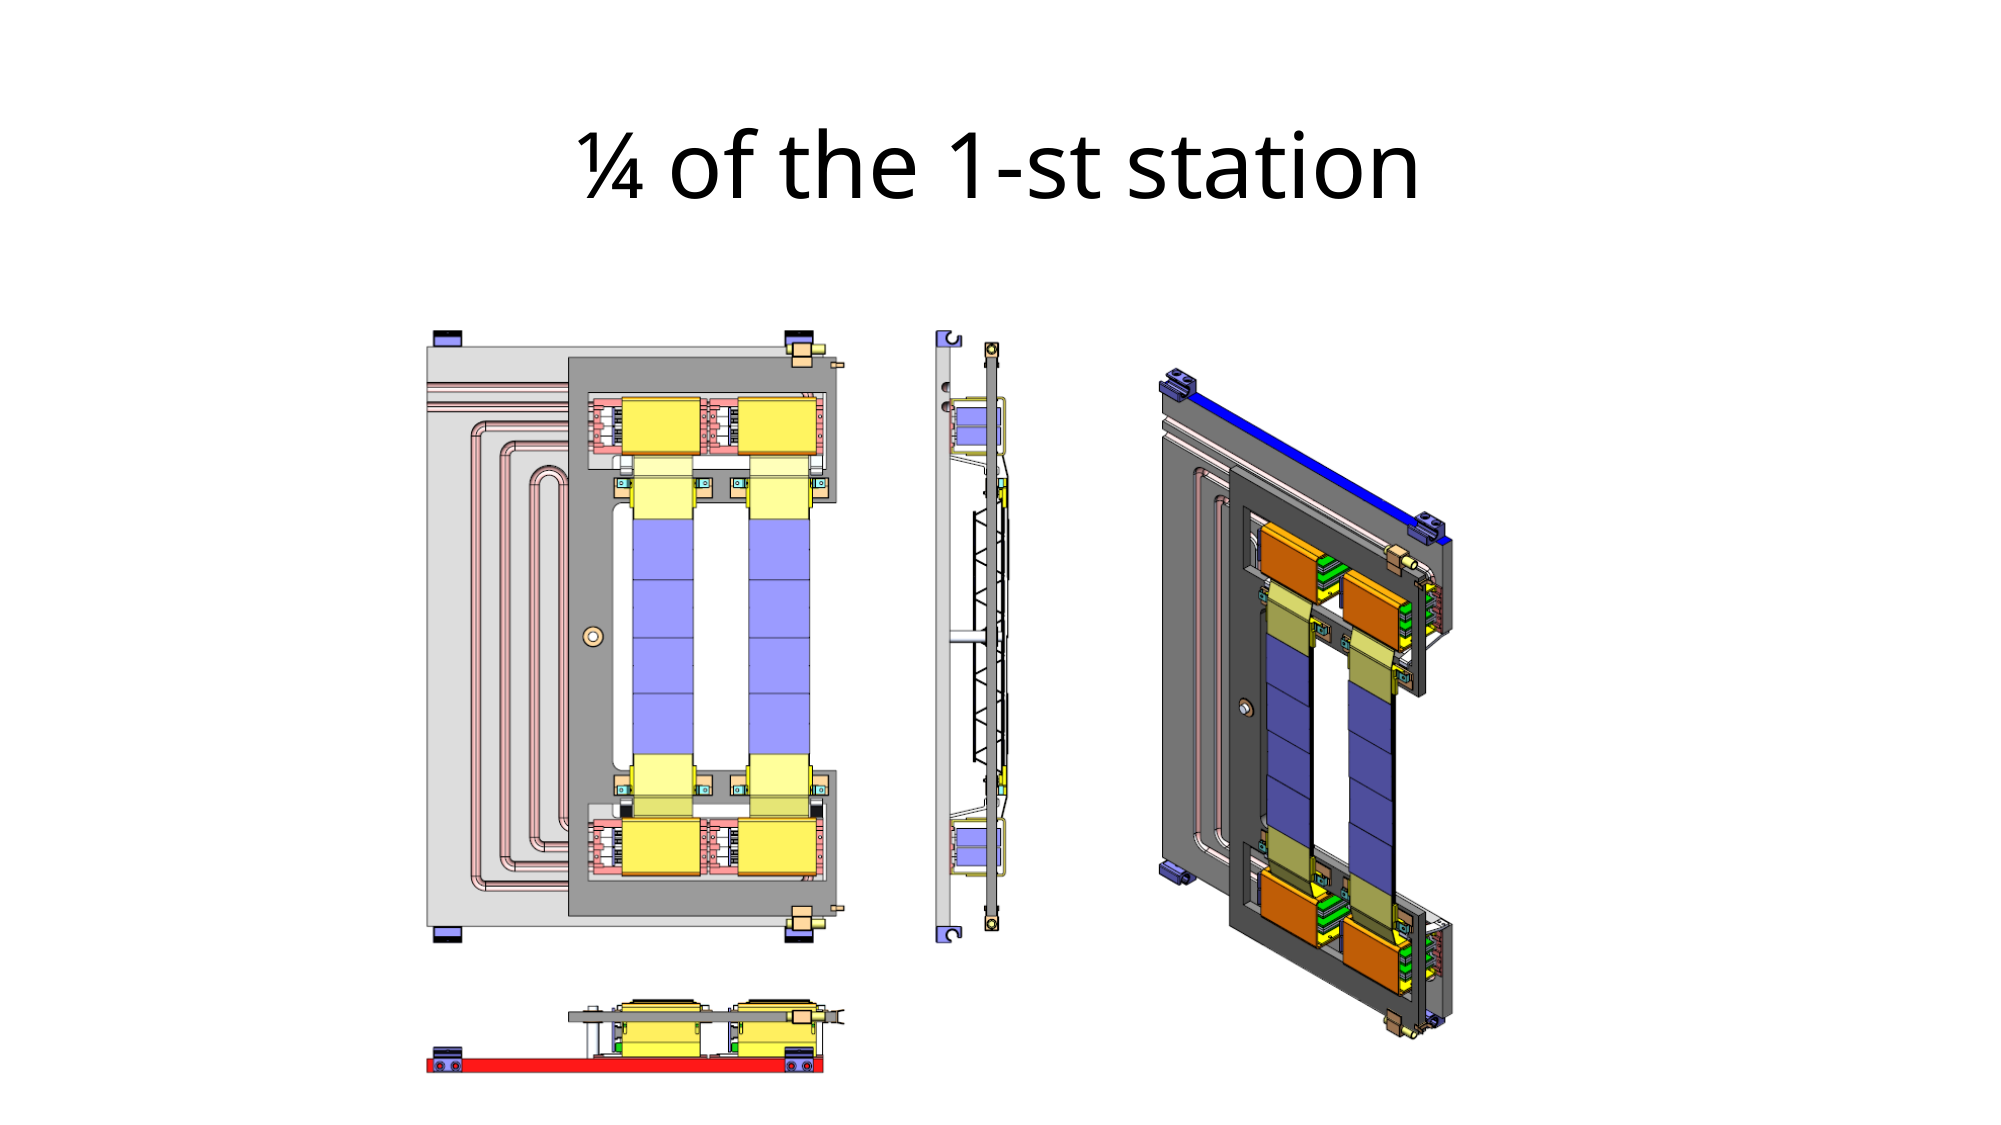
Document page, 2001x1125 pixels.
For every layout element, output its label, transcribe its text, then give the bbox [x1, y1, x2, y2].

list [387, 299, 1498, 1096]
title ¼ of the 1-st station [137, 59, 1863, 278]
